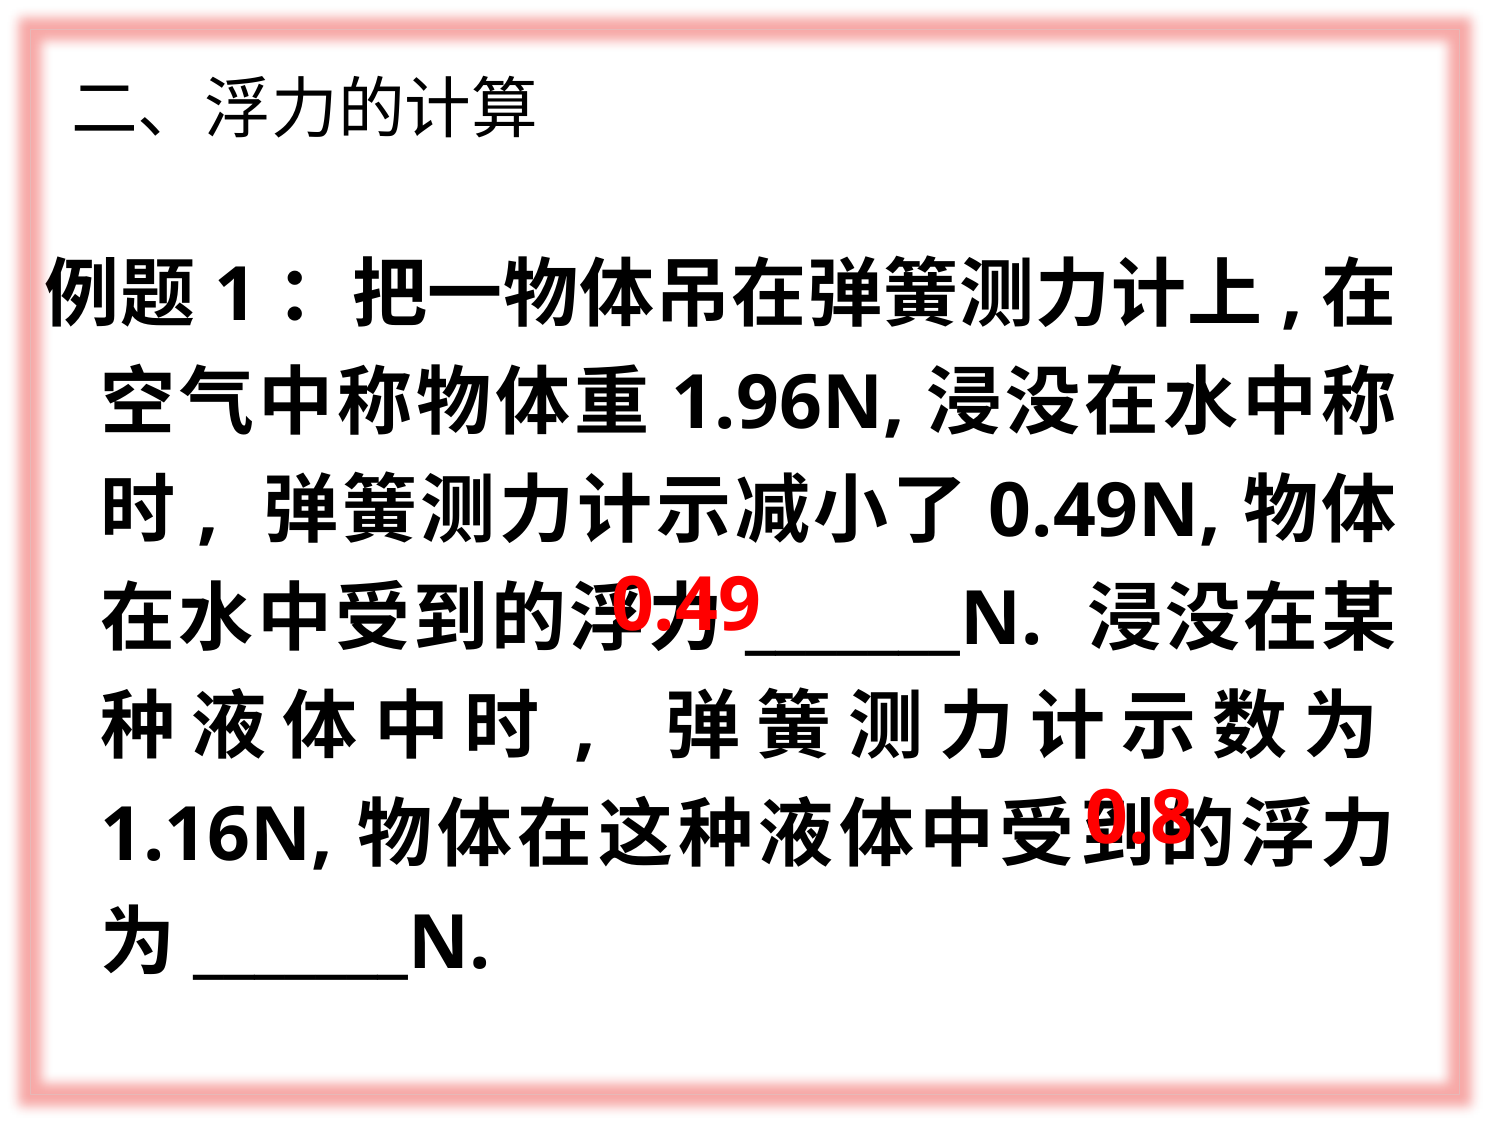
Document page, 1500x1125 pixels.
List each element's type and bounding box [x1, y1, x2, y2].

text_box [28, 27, 1461, 1096]
